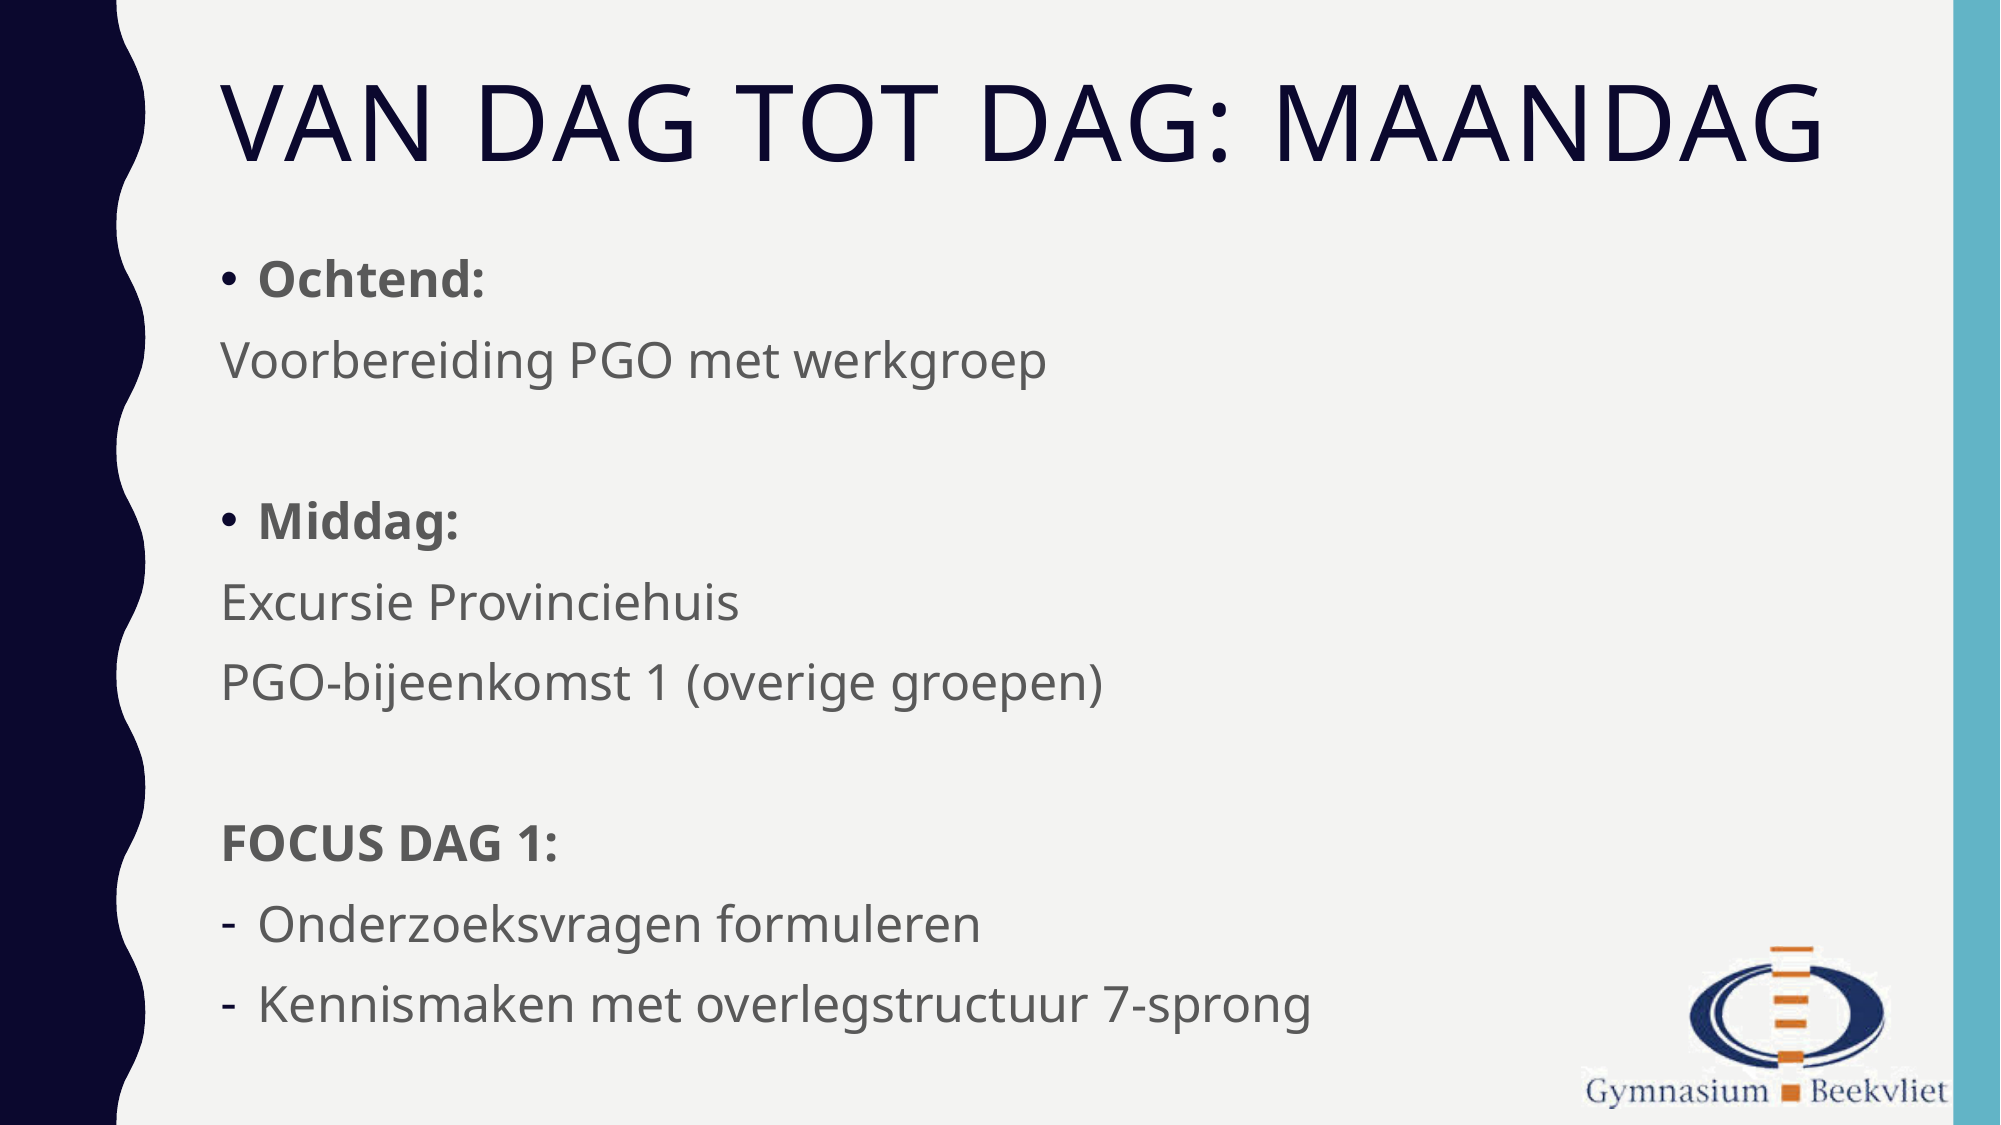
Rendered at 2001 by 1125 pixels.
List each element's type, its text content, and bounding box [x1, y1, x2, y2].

list Ochtend: Voorbereiding PGO met werkgroep Middag: Excursie Provinciehuis PGO-bijeenkomst 1 (overige groepen) FOCUS DAG 1: Onderzoeksvragen formuleren Kennismaken met overlegstructuur 7-sprong [205, 234, 1875, 1083]
title Van dag tot dag: maandag [205, 62, 1875, 234]
picture [1581, 945, 1952, 1109]
